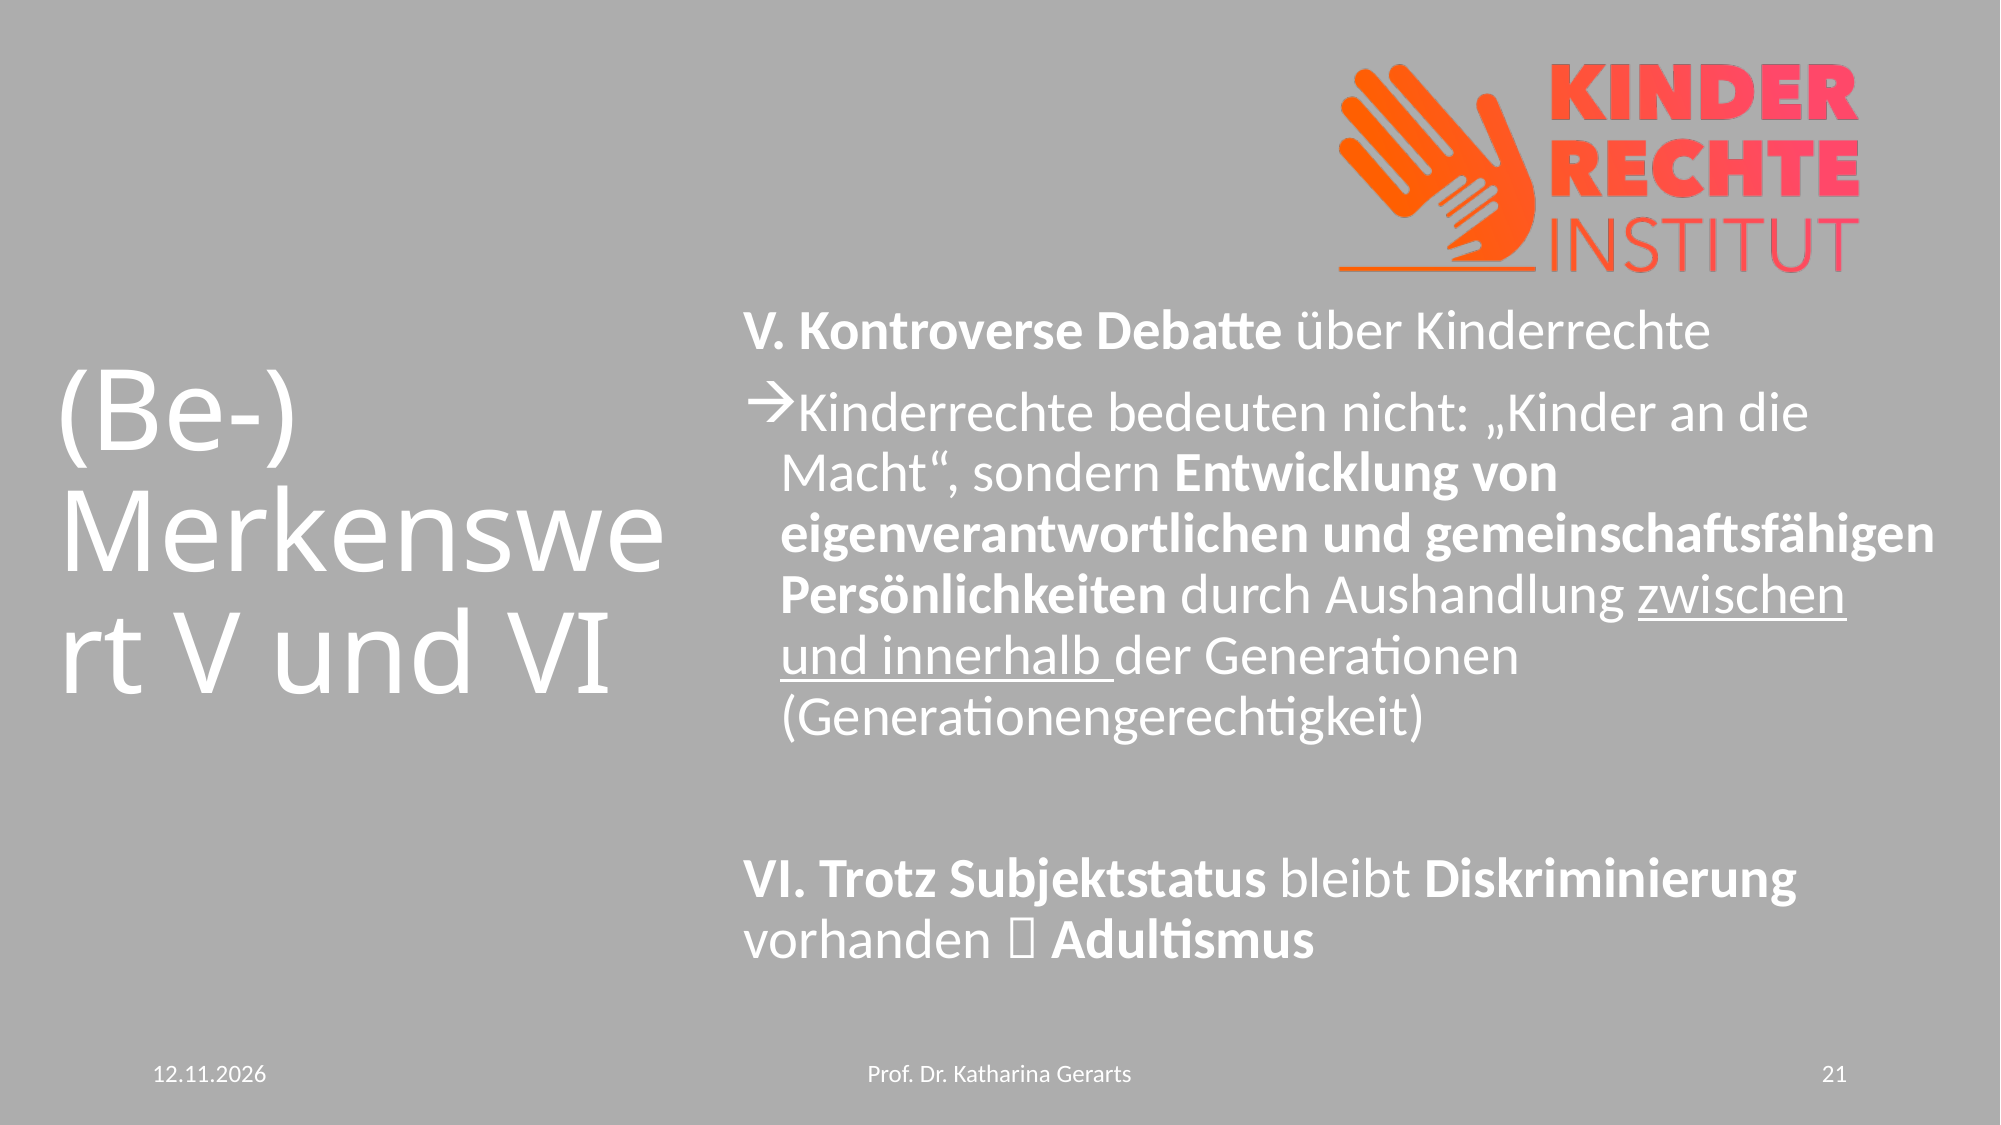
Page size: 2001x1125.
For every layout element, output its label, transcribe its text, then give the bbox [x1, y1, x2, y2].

text_box (Be-) Merkenswert V und VI [42, 89, 729, 981]
picture [1335, 59, 1863, 278]
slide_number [137, 1042, 588, 1103]
footer Prof. Dr. Katharina Gerarts [662, 1042, 1338, 1103]
list V. Kontroverse Debatte über Kinderrechte Kinderrechte bedeuten nicht: „Kinder an die Macht“, sondern Entwicklung von eigenverantwortlichen und gemeinschaftsfähigen Persönlichkeiten durch Aushandlung zwischen und innerhalb der Generationen (Generationengerechtigkeit) VI. Trotz Subjektstatus bleibt Diskriminierung vorhanden  Adultismus [728, 290, 1958, 982]
slide_number 21 [1412, 1042, 1863, 1103]
